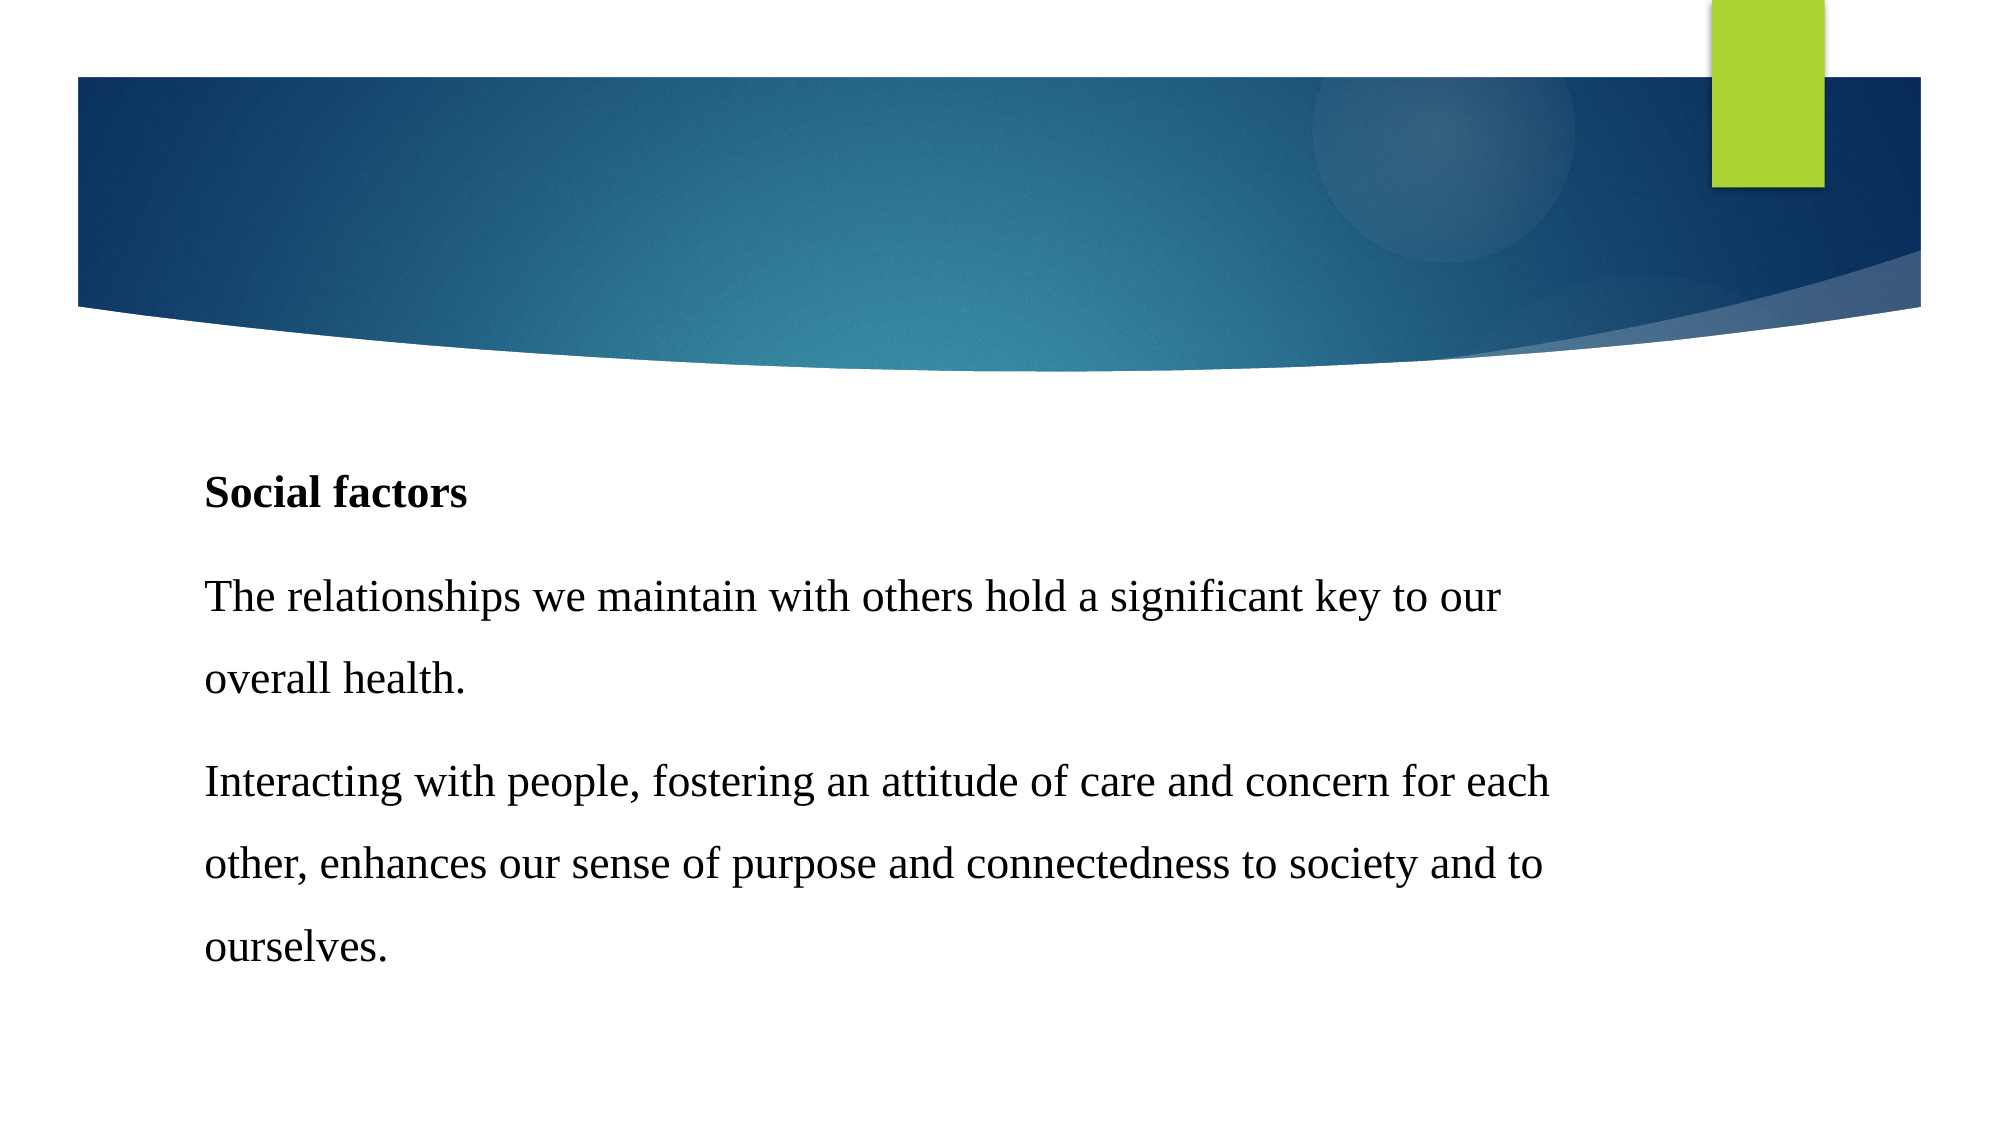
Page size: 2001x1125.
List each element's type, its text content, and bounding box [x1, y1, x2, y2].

list Social factors The relationships we maintain with others hold a significant key to our overall health. Interacting with people, fostering an attitude of care and concern for each other, enhances our sense of purpose and connectedness to society and to ourselves. [189, 427, 1627, 988]
